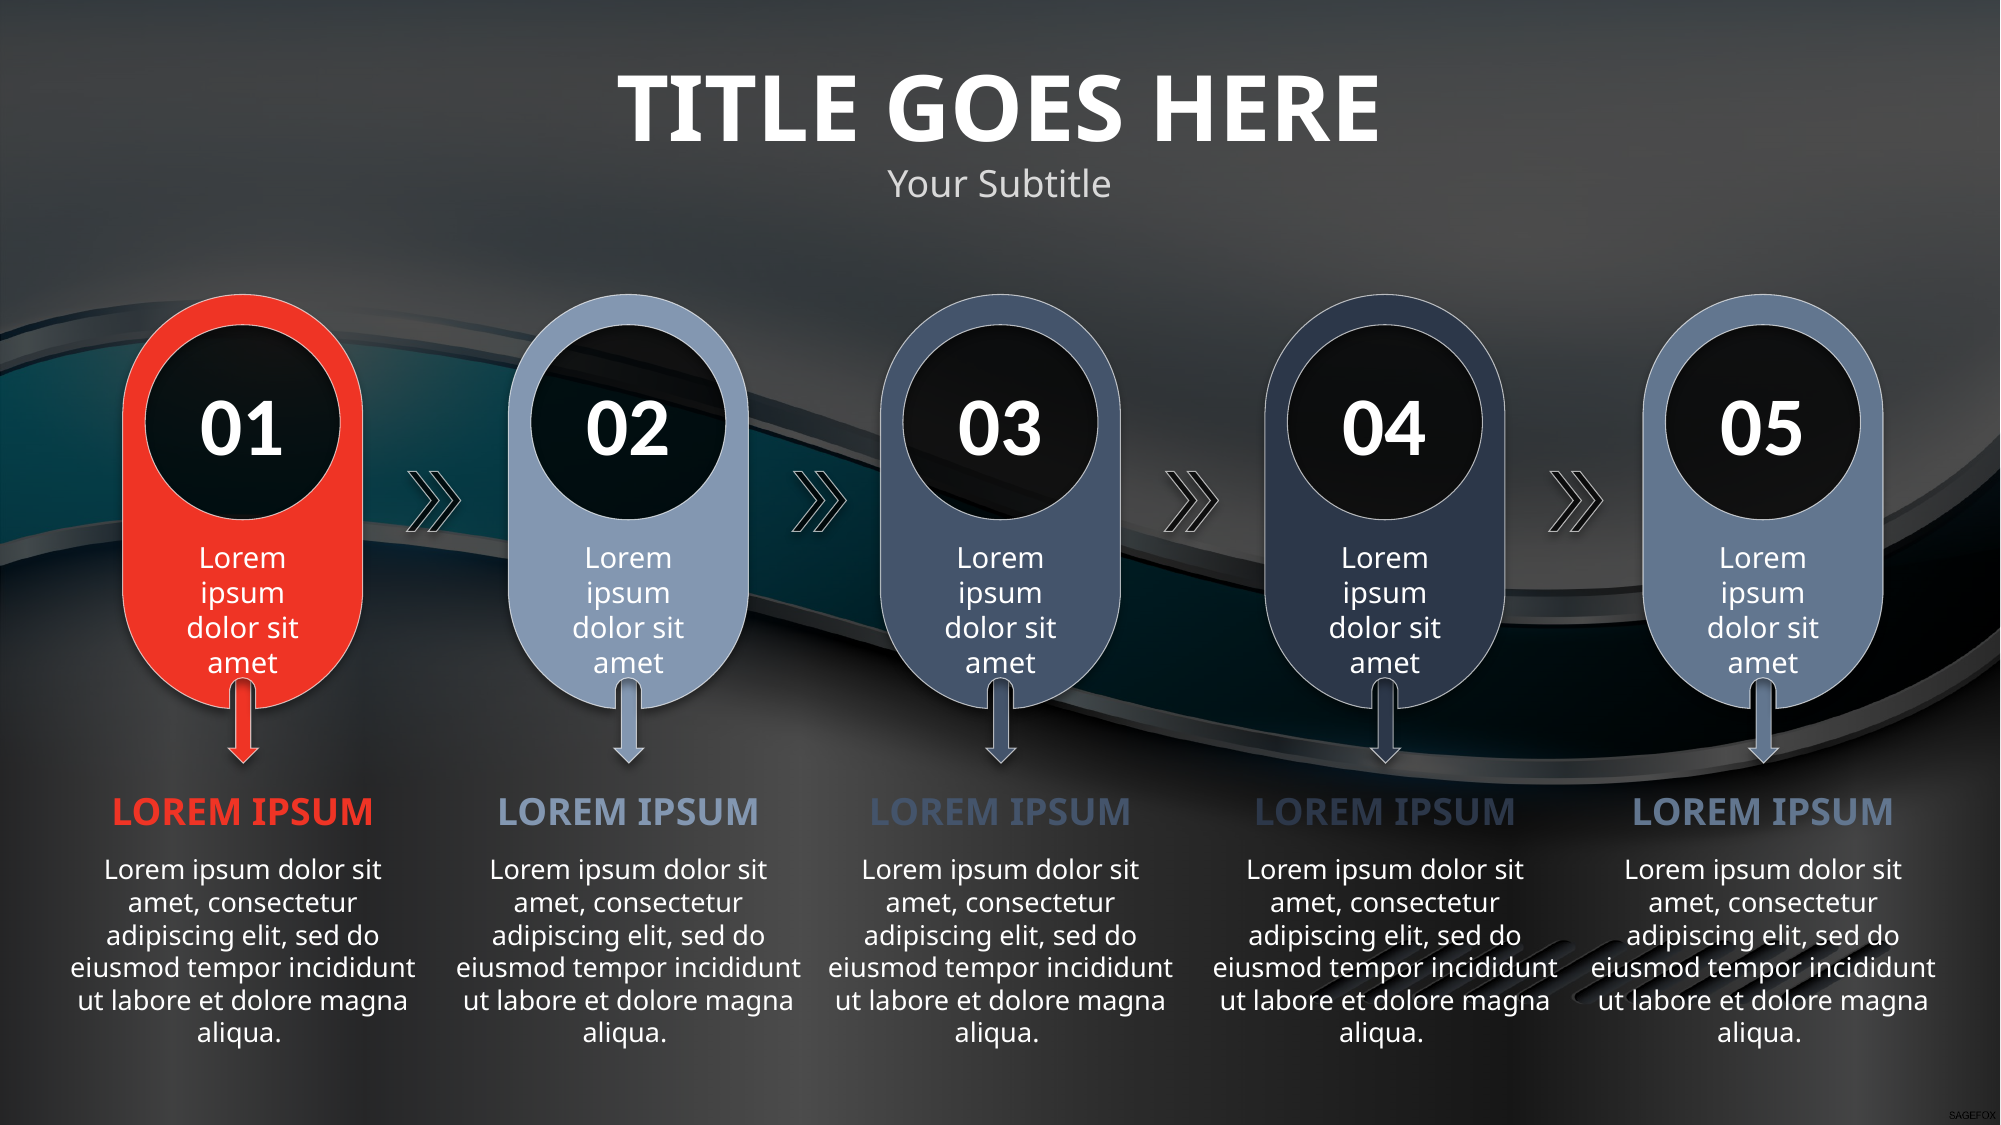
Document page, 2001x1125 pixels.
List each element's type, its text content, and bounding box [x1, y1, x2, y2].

text_box [1368, 709, 1404, 765]
text_box LOREM IPSUM Lorem ipsum dolor sit amet, consectetur adipiscing elit, sed do eiusmod tempor incididunt ut labore et dolore magna aliqua. [59, 782, 427, 1053]
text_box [1642, 294, 1884, 709]
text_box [880, 294, 1121, 709]
text_box [225, 709, 261, 765]
text_box [1546, 470, 1583, 533]
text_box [508, 294, 749, 709]
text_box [1264, 294, 1505, 709]
picture [0, 0, 2001, 1125]
text_box [1183, 470, 1220, 533]
text_box LOREM IPSUM Lorem ipsum dolor sit amet, consectetur adipiscing elit, sed do eiusmod tempor incididunt ut labore et dolore magna aliqua. [1579, 782, 1947, 1053]
text_box LOREM IPSUM Lorem ipsum dolor sit amet, consectetur adipiscing elit, sed do eiusmod tempor incididunt ut labore et dolore magna aliqua. [444, 782, 812, 1053]
text_box [404, 470, 441, 533]
text_box [1746, 709, 1782, 765]
text_box [1568, 470, 1605, 533]
text_box [426, 470, 463, 533]
text_box [983, 709, 1019, 765]
text_box TITLE GOES HERE Your Subtitle [548, 42, 1452, 212]
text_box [122, 294, 363, 709]
text_box LOREM IPSUM Lorem ipsum dolor sit amet, consectetur adipiscing elit, sed do eiusmod tempor incididunt ut labore et dolore magna aliqua. [817, 782, 1184, 1053]
text_box [611, 709, 647, 765]
text_box [1162, 470, 1199, 533]
text_box [790, 470, 827, 533]
text_box LOREM IPSUM Lorem ipsum dolor sit amet, consectetur adipiscing elit, sed do eiusmod tempor incididunt ut labore et dolore magna aliqua. [1201, 782, 1569, 1053]
text_box [811, 470, 848, 533]
